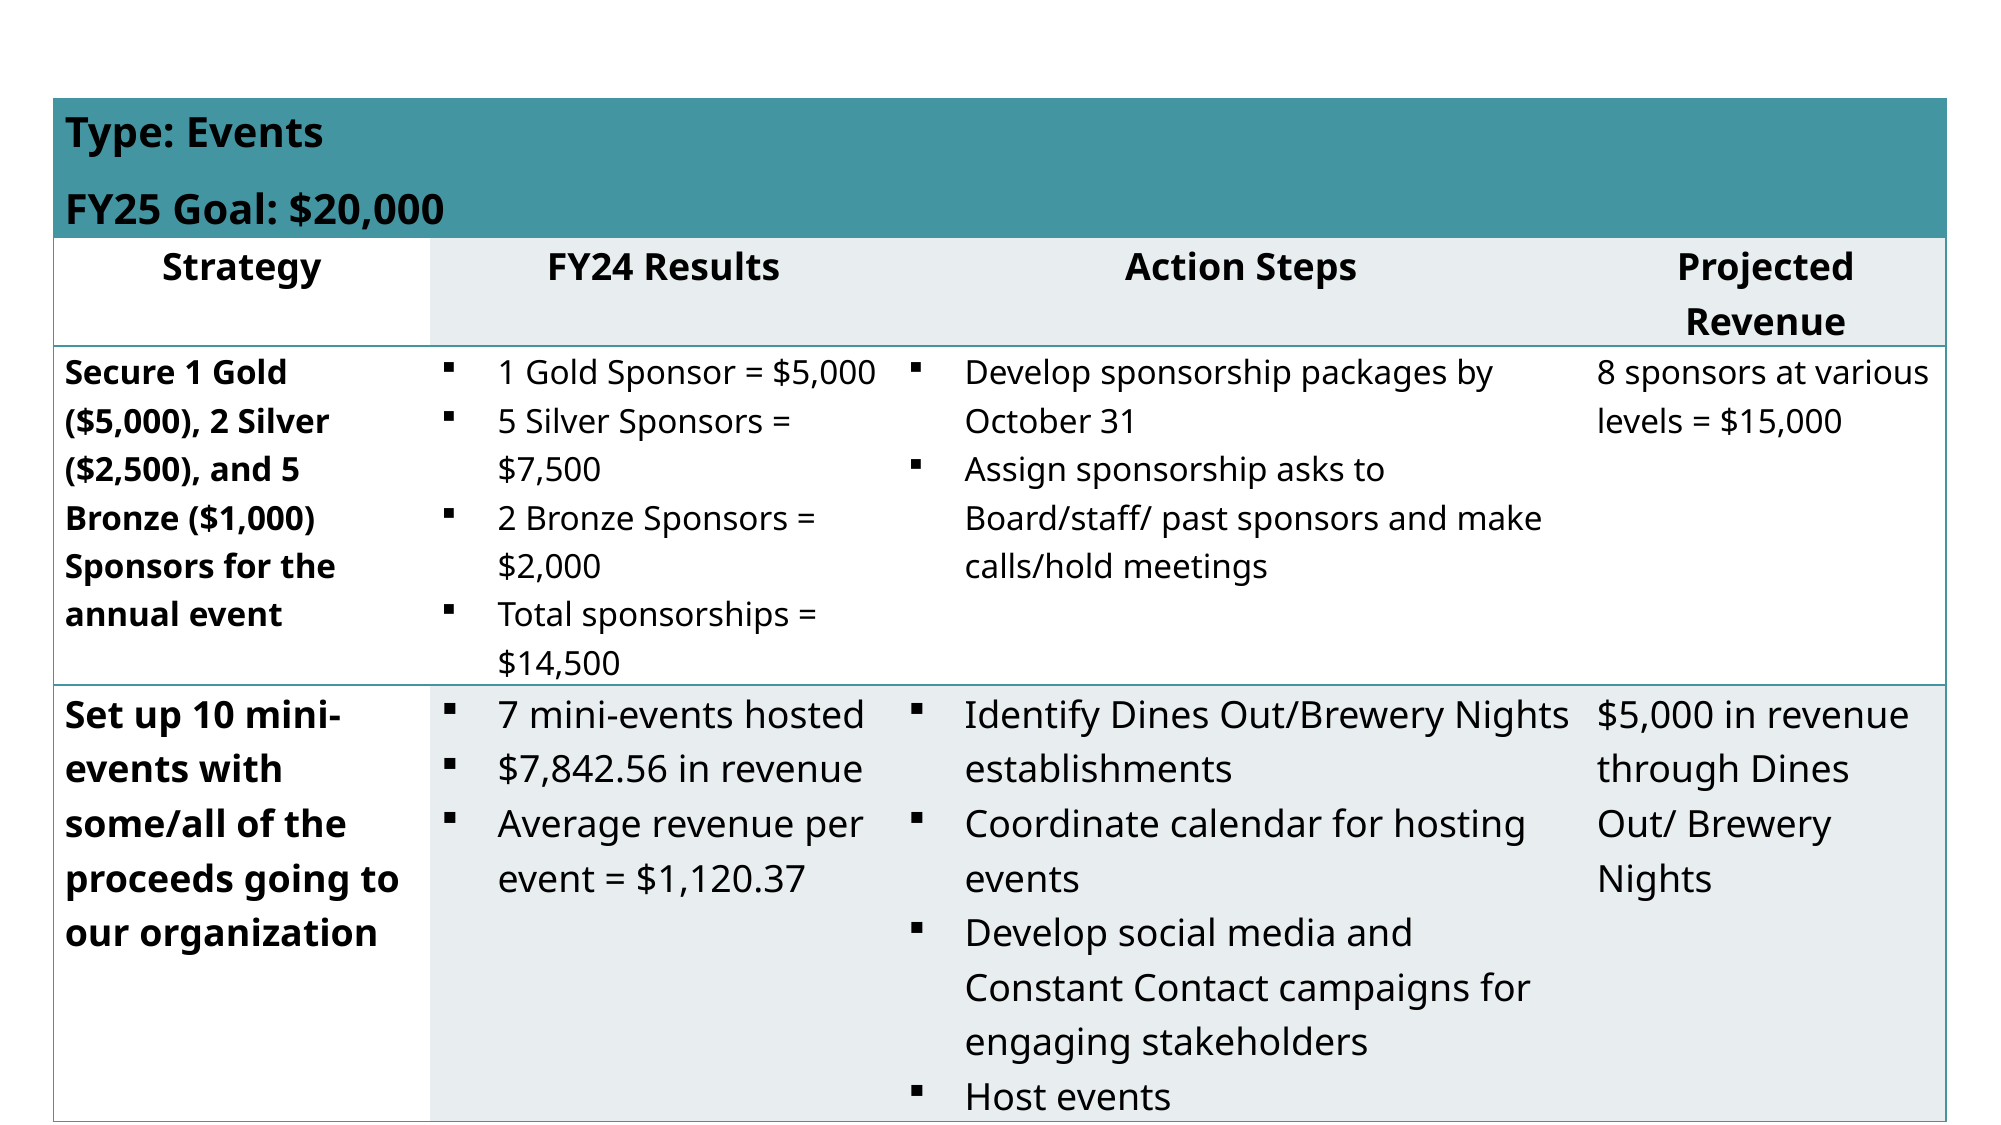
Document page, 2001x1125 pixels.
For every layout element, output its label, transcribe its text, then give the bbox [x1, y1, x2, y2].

table_cell FY24 Results [430, 238, 897, 345]
table_cell Secure 1 Gold ($5,000), 2 Silver ($2,500), and 5 Bronze ($1,000) Sponsors for the annual event [54, 347, 430, 684]
table_cell Develop sponsorship packages by October 31 Assign sponsorship asks to Board/staff/ past sponsors and make calls/hold meetings [897, 347, 1586, 684]
table_header Type: Events FY25 Goal: $20,000 [54, 99, 1945, 236]
table_cell 7 mini-events hosted $7,842.56 in revenue Average revenue per event = $1,120.37 [430, 686, 897, 1121]
table_cell Set up 10 mini-events with some/all of the proceeds going to our organization [54, 686, 430, 1121]
table_cell $5,000 in revenue through Dines Out/ Brewery Nights [1586, 686, 1945, 1121]
table_cell 1 Gold Sponsor = $5,000 5 Silver Sponsors = $7,500 2 Bronze Sponsors = $2,000 Total sponsorships = $14,500 [430, 347, 897, 684]
table_cell 8 sponsors at various levels = $15,000 [1586, 347, 1945, 684]
table_cell Identify Dines Out/Brewery Nights establishments Coordinate calendar for hosting events Develop social media and Constant Contact campaigns for engaging stakeholders Host events [897, 686, 1586, 1121]
table_cell Projected Revenue [1586, 238, 1945, 345]
table_cell Action Steps [897, 238, 1586, 345]
table_cell Strategy [54, 238, 430, 345]
